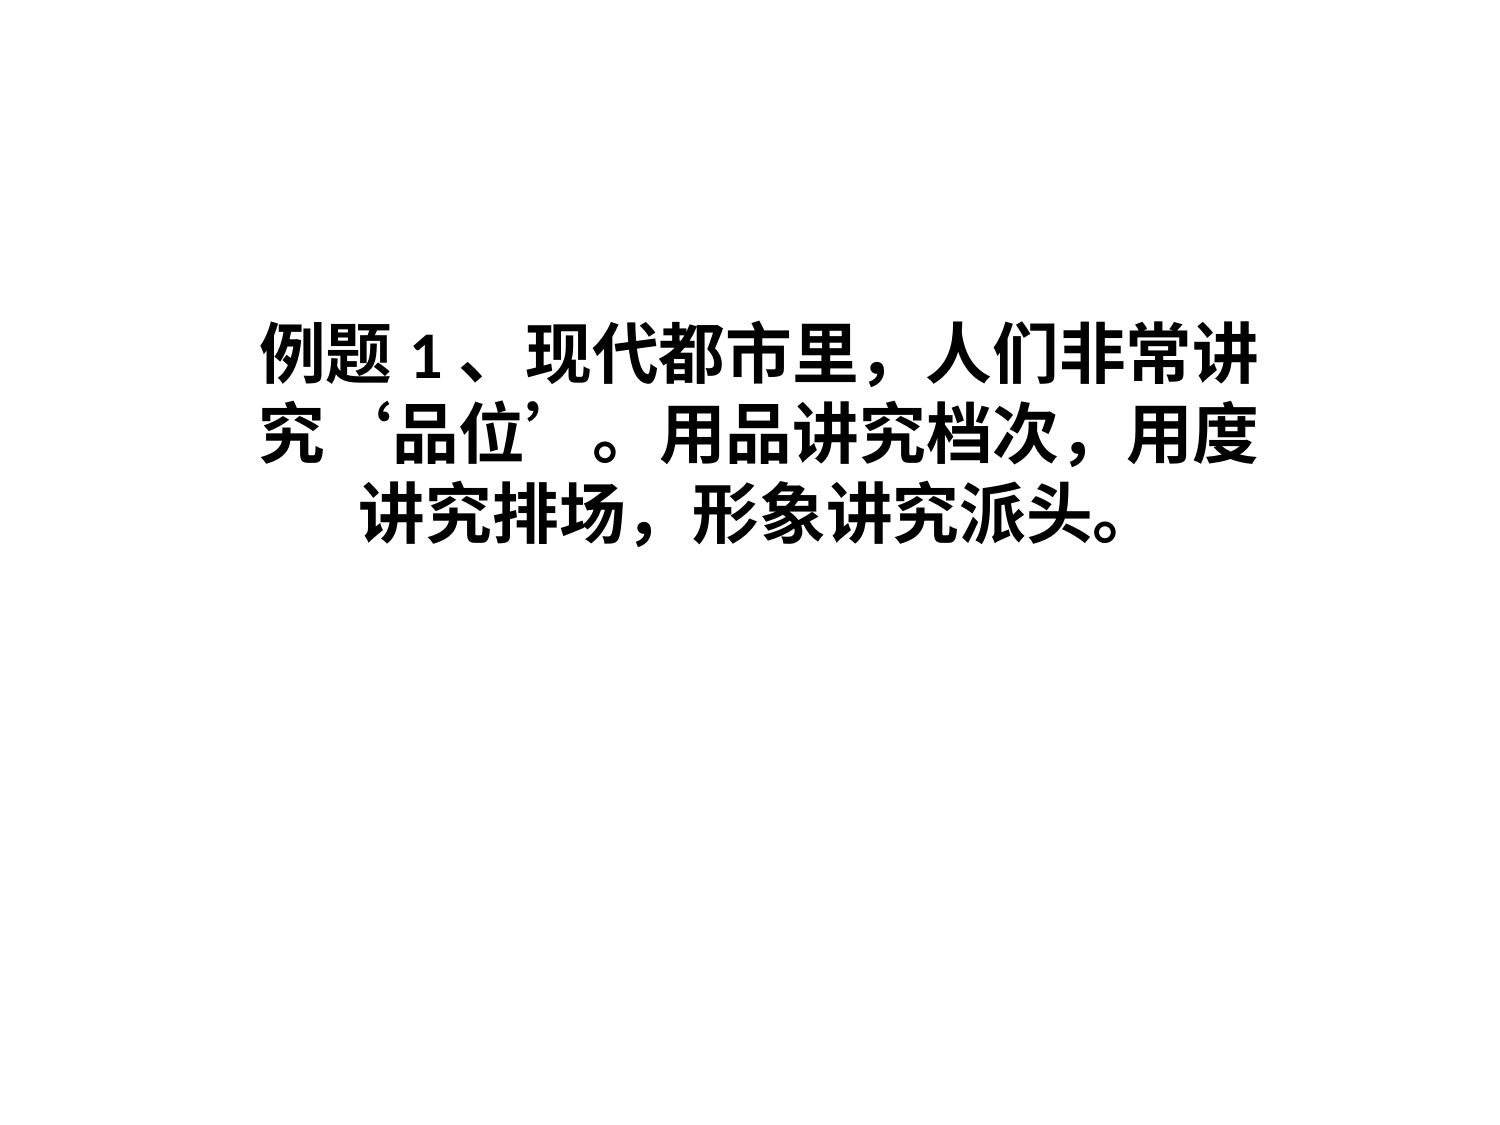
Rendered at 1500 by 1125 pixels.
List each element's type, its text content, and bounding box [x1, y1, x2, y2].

subtitle 例题1、现代都市里，人们非常讲究‘品位’。用品讲究档次，用度讲究排场，形象讲究派头。 [234, 304, 1285, 715]
